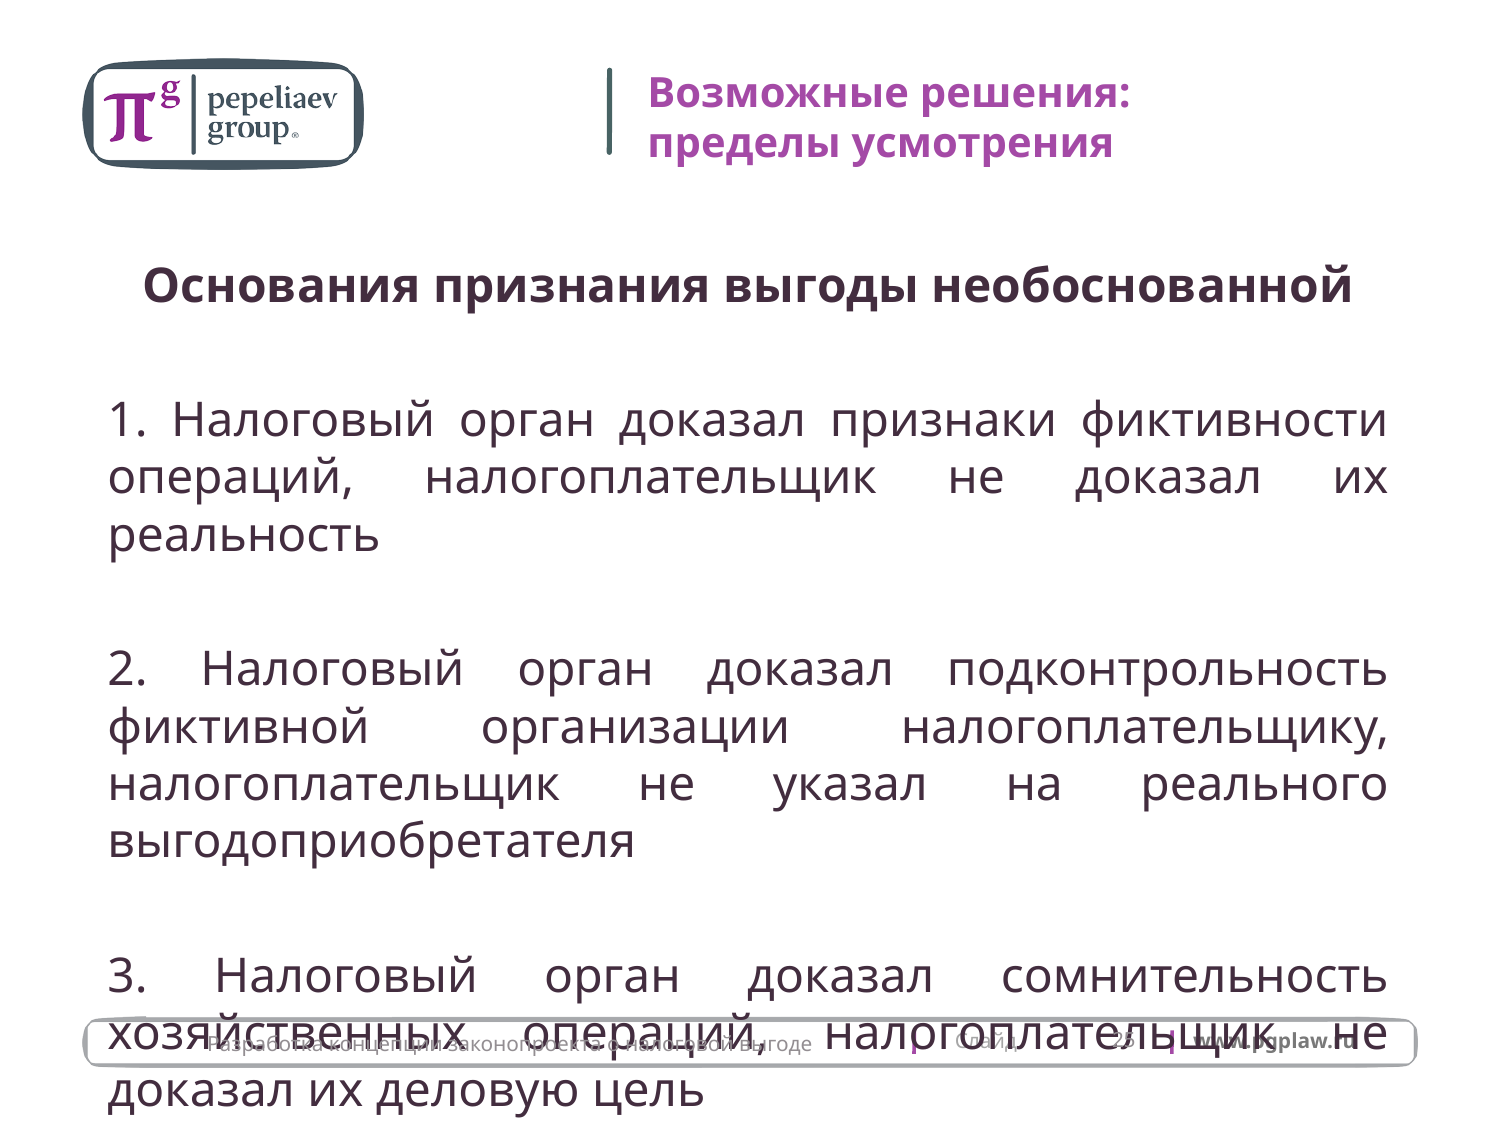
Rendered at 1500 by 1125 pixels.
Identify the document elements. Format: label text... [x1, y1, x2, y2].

list Основания признания выгоды необоснованной 1. Налоговый орган доказал признаки фиктивности операций, налогоплательщик не доказал их реальность 2. Налоговый орган доказал подконтрольность фиктивной организации налогоплательщику, налогоплательщик не указал на реального выгодоприобретателя 3. Налоговый орган доказал сомнительность хозяйственных операций, налогоплательщик не доказал их деловую цель [92, 246, 1406, 1001]
title Возможные решения: пределы усмотрения [632, 58, 1409, 165]
slide_number 25 [963, 1017, 1151, 1064]
slide_number Разработка концепции законопроекта о налоговой выгоде [105, 1019, 914, 1067]
picture [82, 58, 364, 170]
picture [82, 1016, 1418, 1068]
